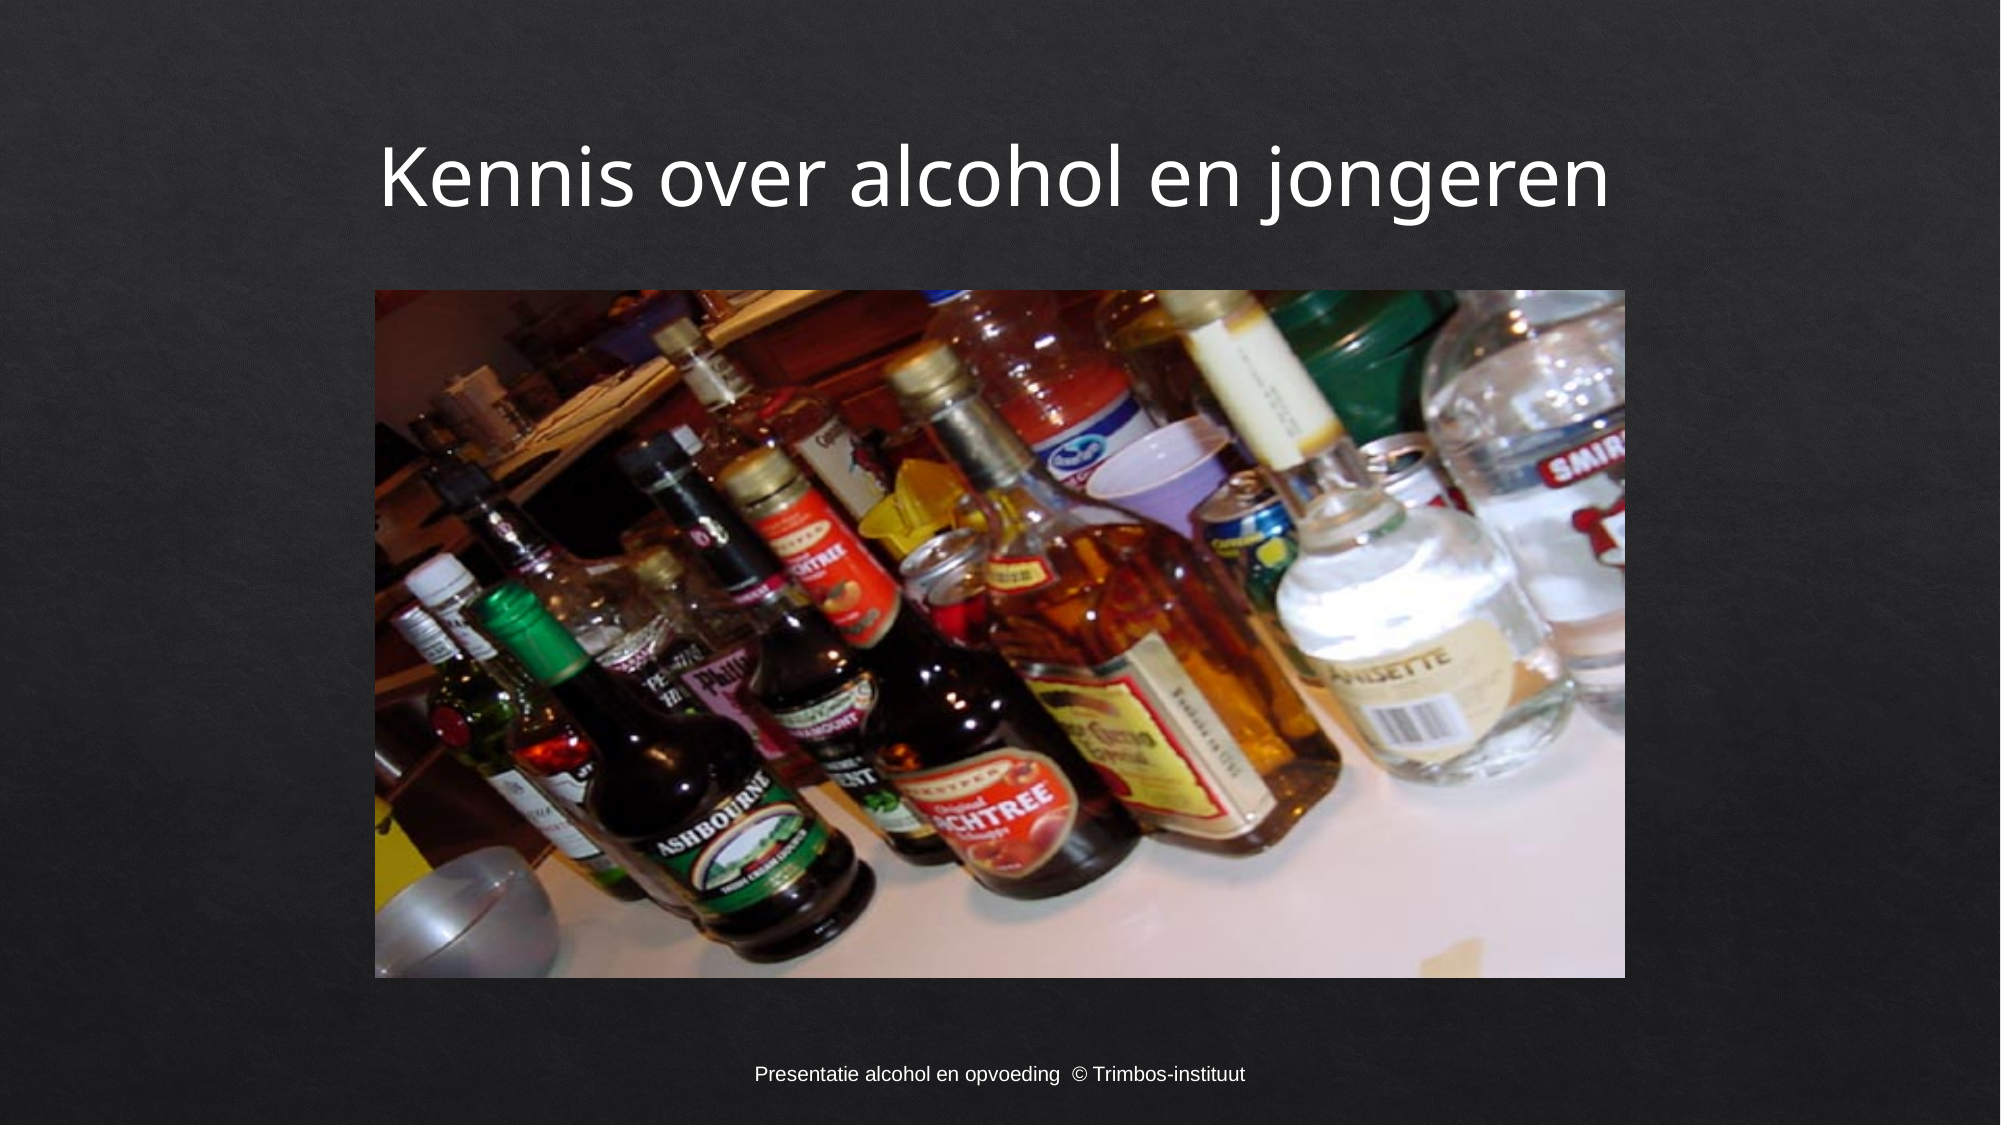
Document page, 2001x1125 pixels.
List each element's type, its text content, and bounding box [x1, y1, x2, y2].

picture [0, 0, 2001, 1125]
footer Presentatie alcohol en opvoeding © Trimbos-instituut [662, 1042, 1338, 1103]
list [362, 284, 1637, 950]
title Kennis over alcohol en jongeren [362, 99, 1637, 260]
